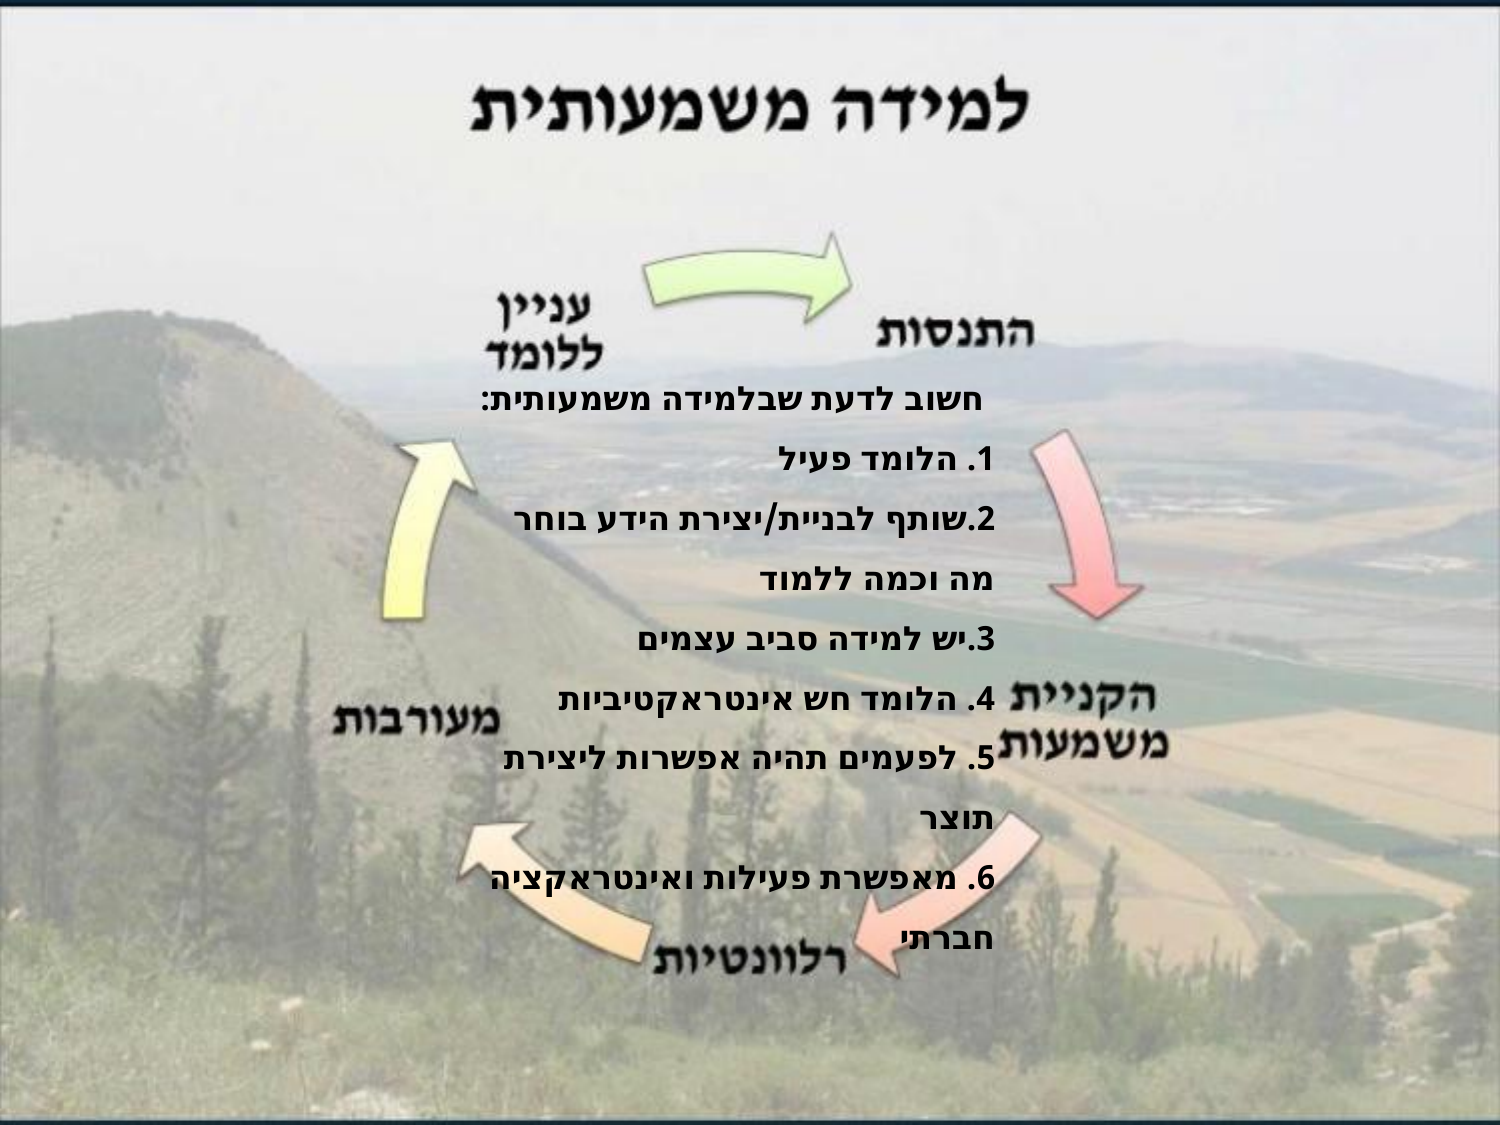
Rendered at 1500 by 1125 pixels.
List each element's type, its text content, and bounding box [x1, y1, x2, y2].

text_box חשוב לדעת שבלמידה משמעותית: 1. הלומד פעיל 2.שותף לבניית/יצירת הידע בוחר מה וכמה ללמוד 3.יש למידה סביב עצמים 4. הלומד חש אינטראקטיביות 5. לפעמים תהיה אפשרות ליצירת תוצר 6. מאפשרת פעילות ואינטראקציה חברתי [454, 349, 1010, 1099]
picture [0, 0, 1500, 1125]
